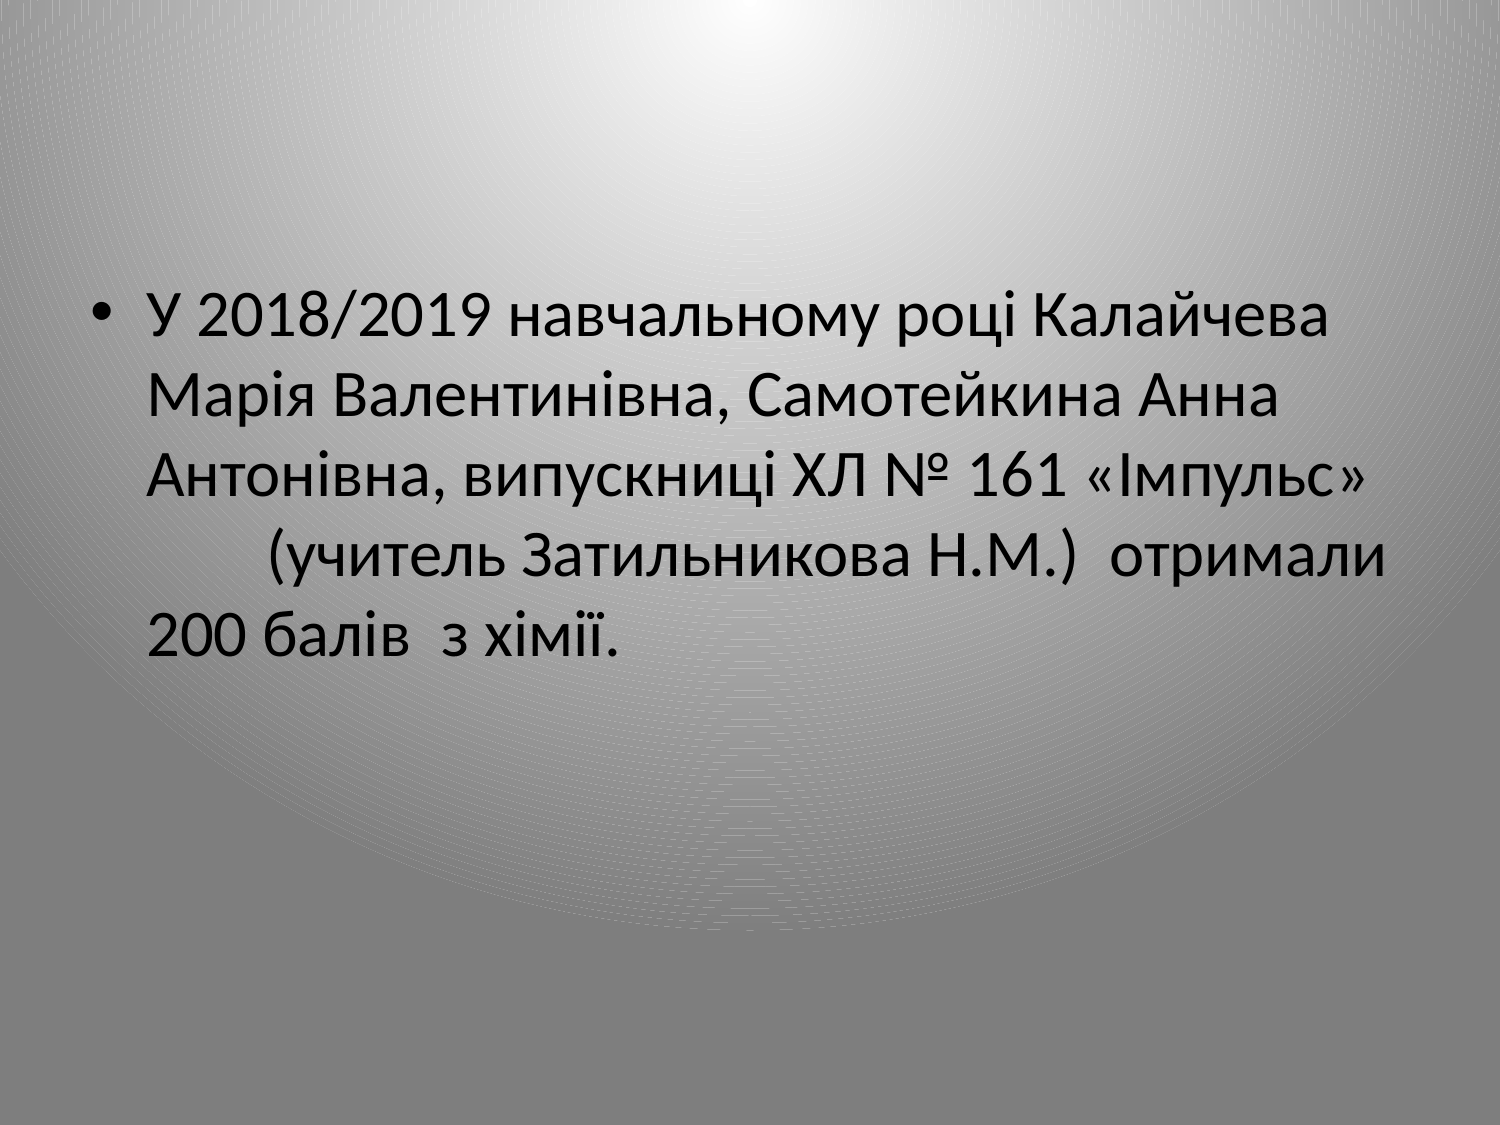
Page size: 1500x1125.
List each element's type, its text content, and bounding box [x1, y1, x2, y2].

list У 2018/2019 навчальному році Калайчева Марія Валентинівна, Самотейкина Анна Антонівна, випускниці ХЛ № 161 «Імпульс» (учитель Затильникова Н.М.) отримали 200 балів з хімії. [75, 262, 1425, 1005]
